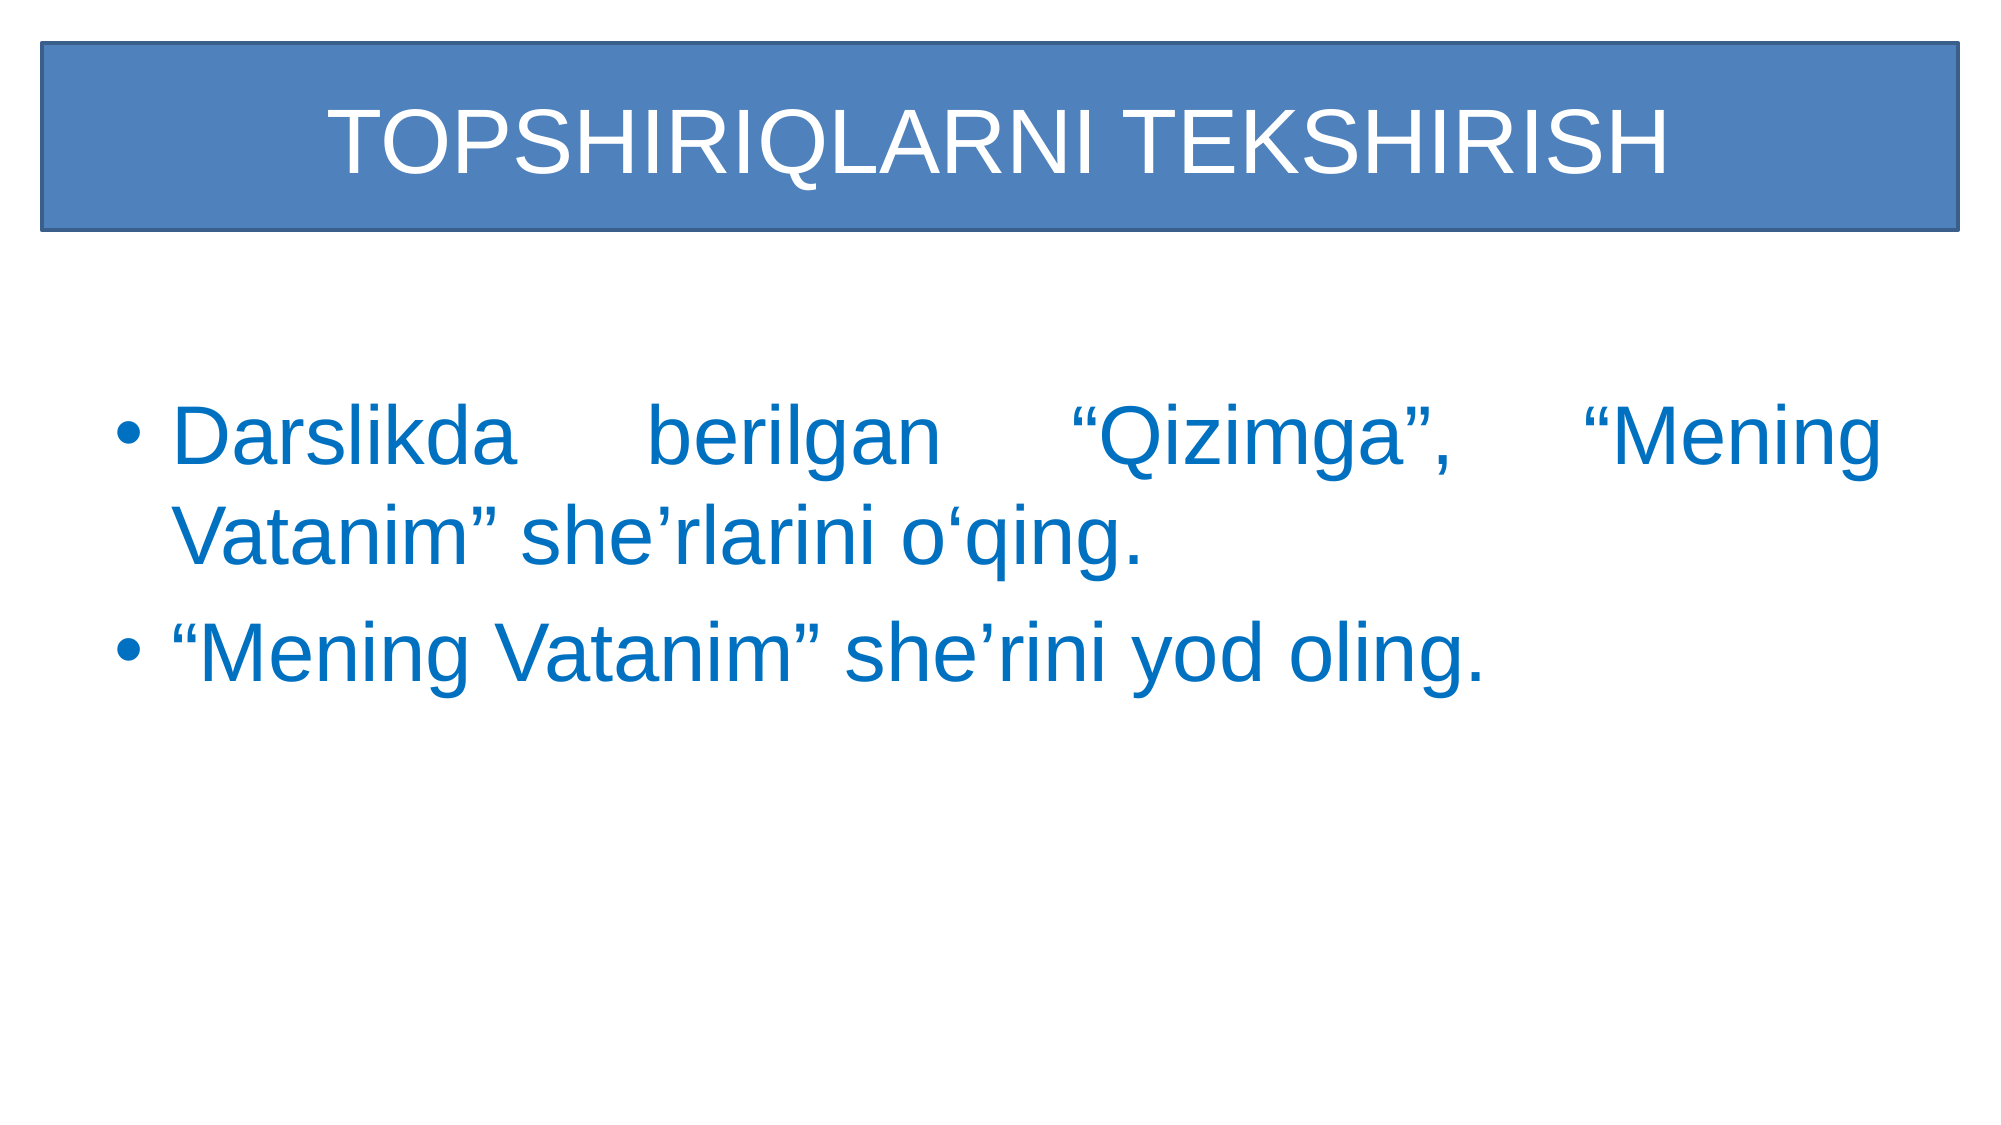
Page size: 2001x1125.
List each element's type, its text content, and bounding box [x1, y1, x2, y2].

title TOPSHIRIQLARNI TEKSHIRISH [40, 41, 1960, 232]
list Darslikda berilgan “Qizimga”, “Mening Vatanim” she’rlarini o‘qing. “Mening Vatanim” she’rini yod oling. [99, 262, 1900, 1005]
